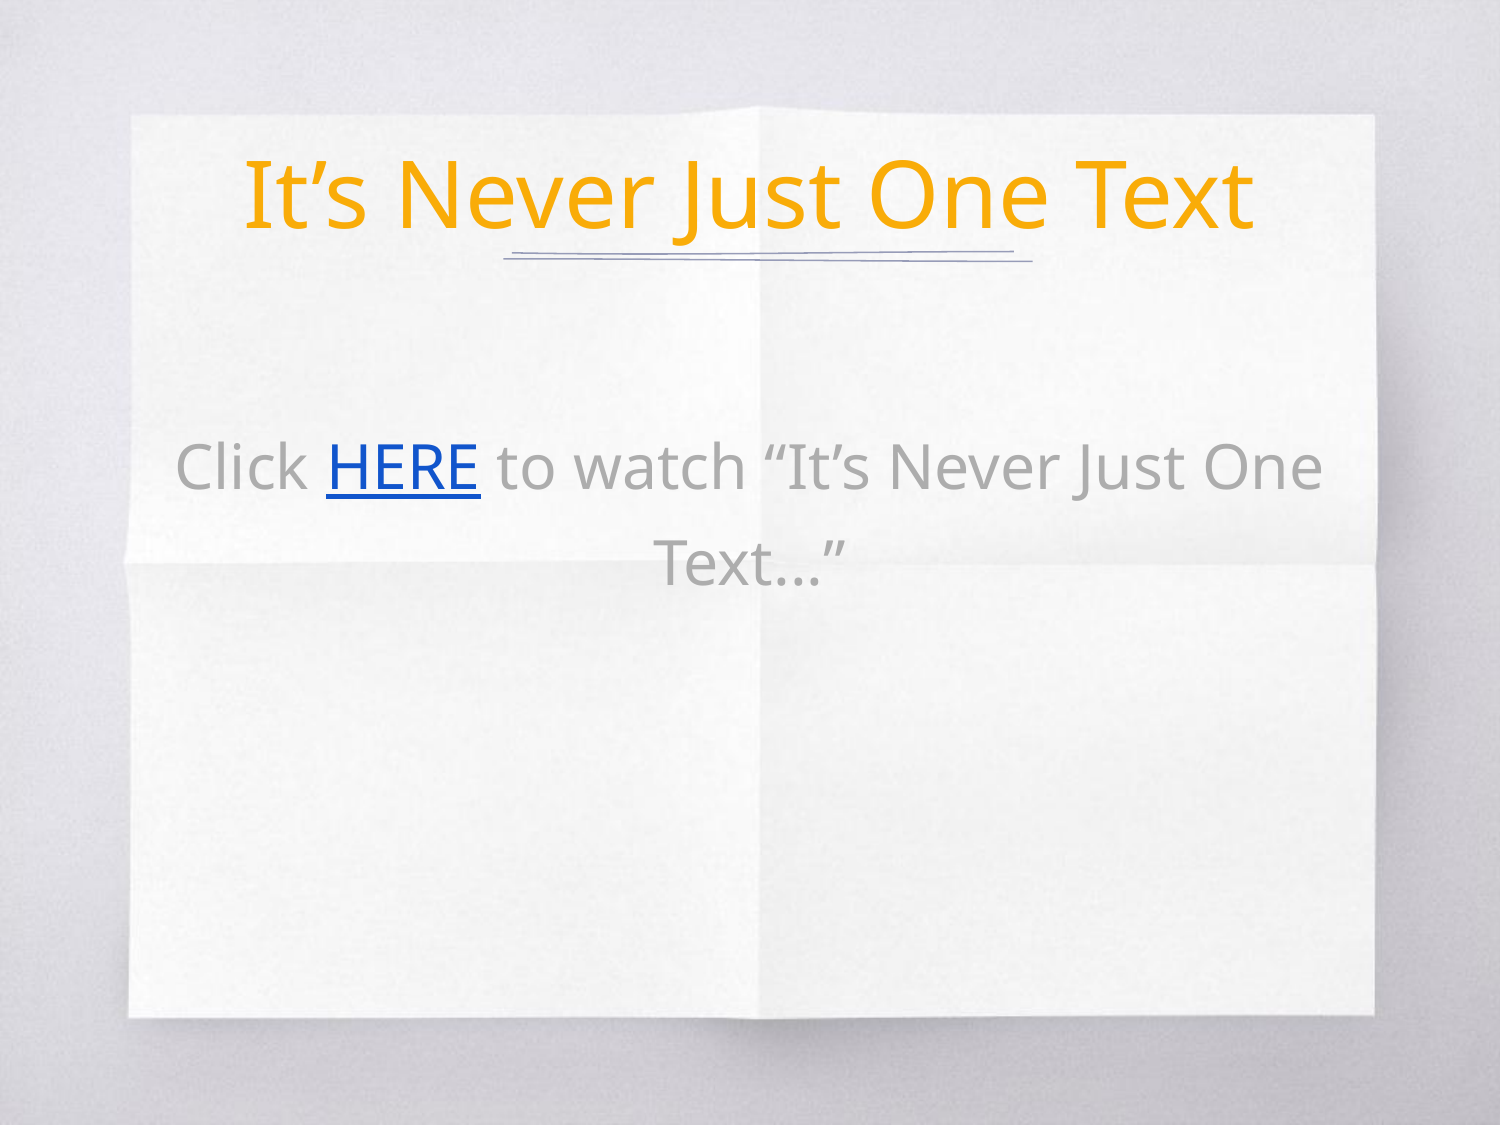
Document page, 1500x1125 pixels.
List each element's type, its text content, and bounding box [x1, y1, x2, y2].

title It’s Never Just One Text [168, 113, 1332, 263]
picture [0, 0, 1500, 1125]
list Click HERE to watch “It’s Never Just One Text...” [142, 290, 1358, 961]
